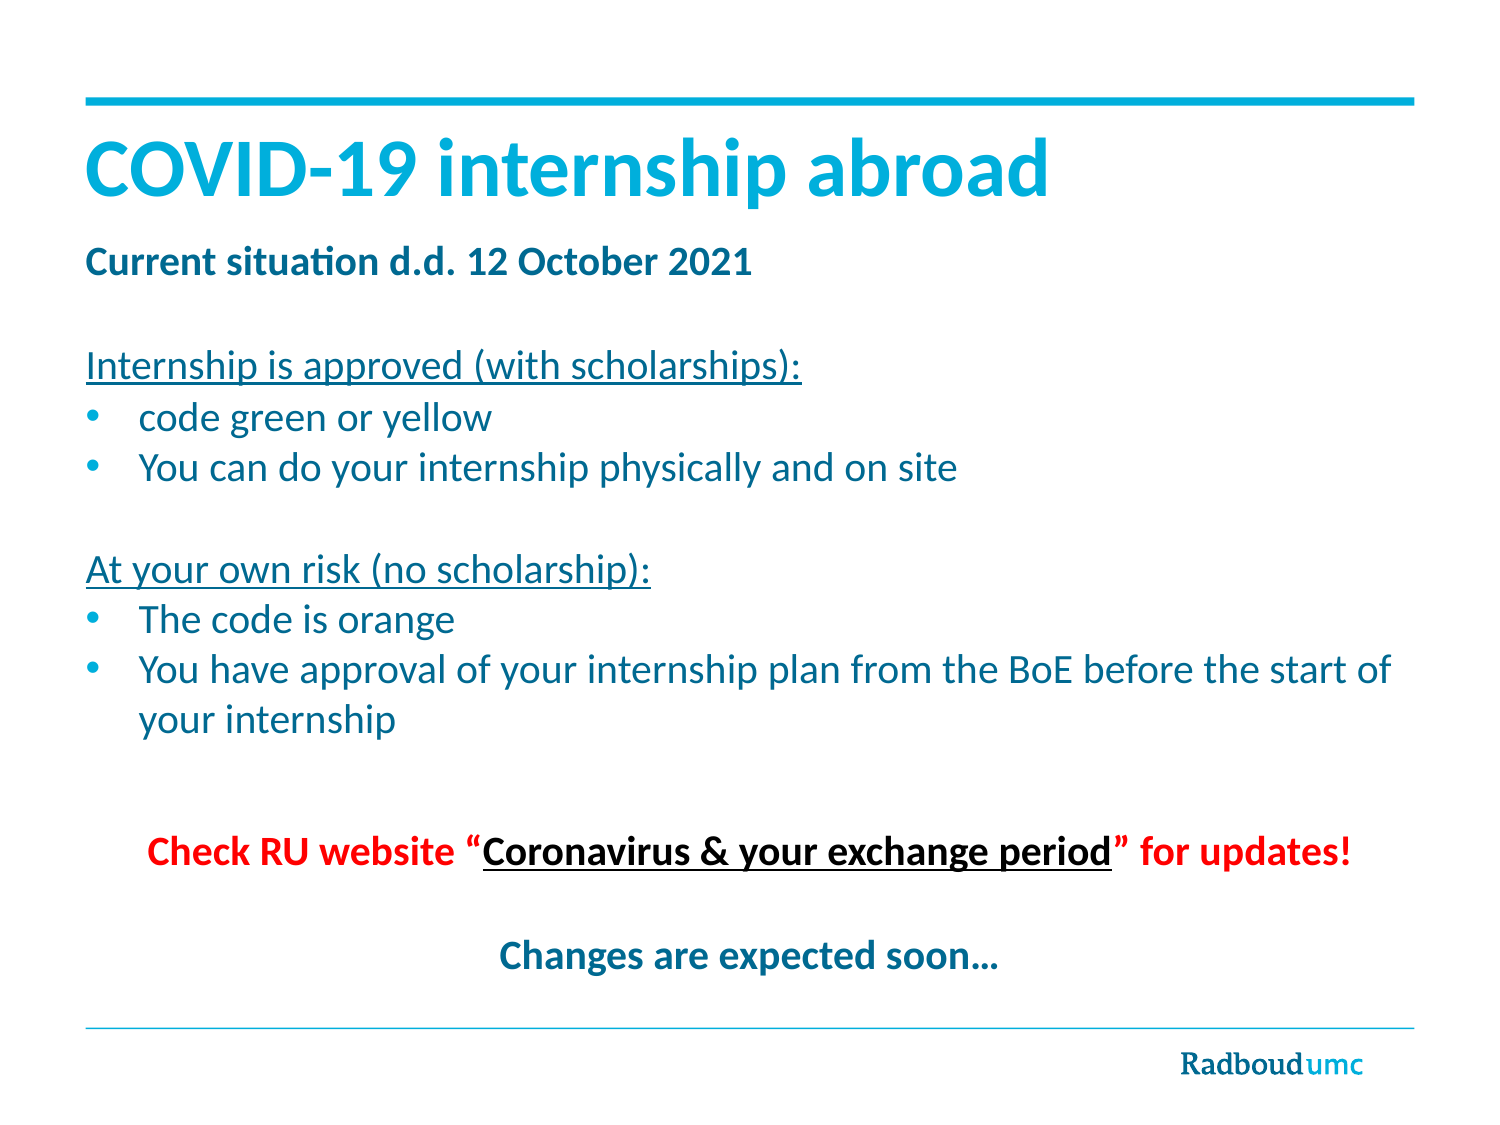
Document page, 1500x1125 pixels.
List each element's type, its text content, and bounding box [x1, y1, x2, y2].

title COVID-19 internship abroad [85, 125, 1415, 213]
list Current situation d.d. 12 October 2021 Internship is approved (with scholarships): code green or yellow You can do your internship physically and on site At your own risk (no scholarship): The code is orange You have approval of your internship plan from the BoE before the start of your internship Check RU website “Coronavirus & your exchange period” for updates! Changes are expected soon… [85, 231, 1415, 1083]
